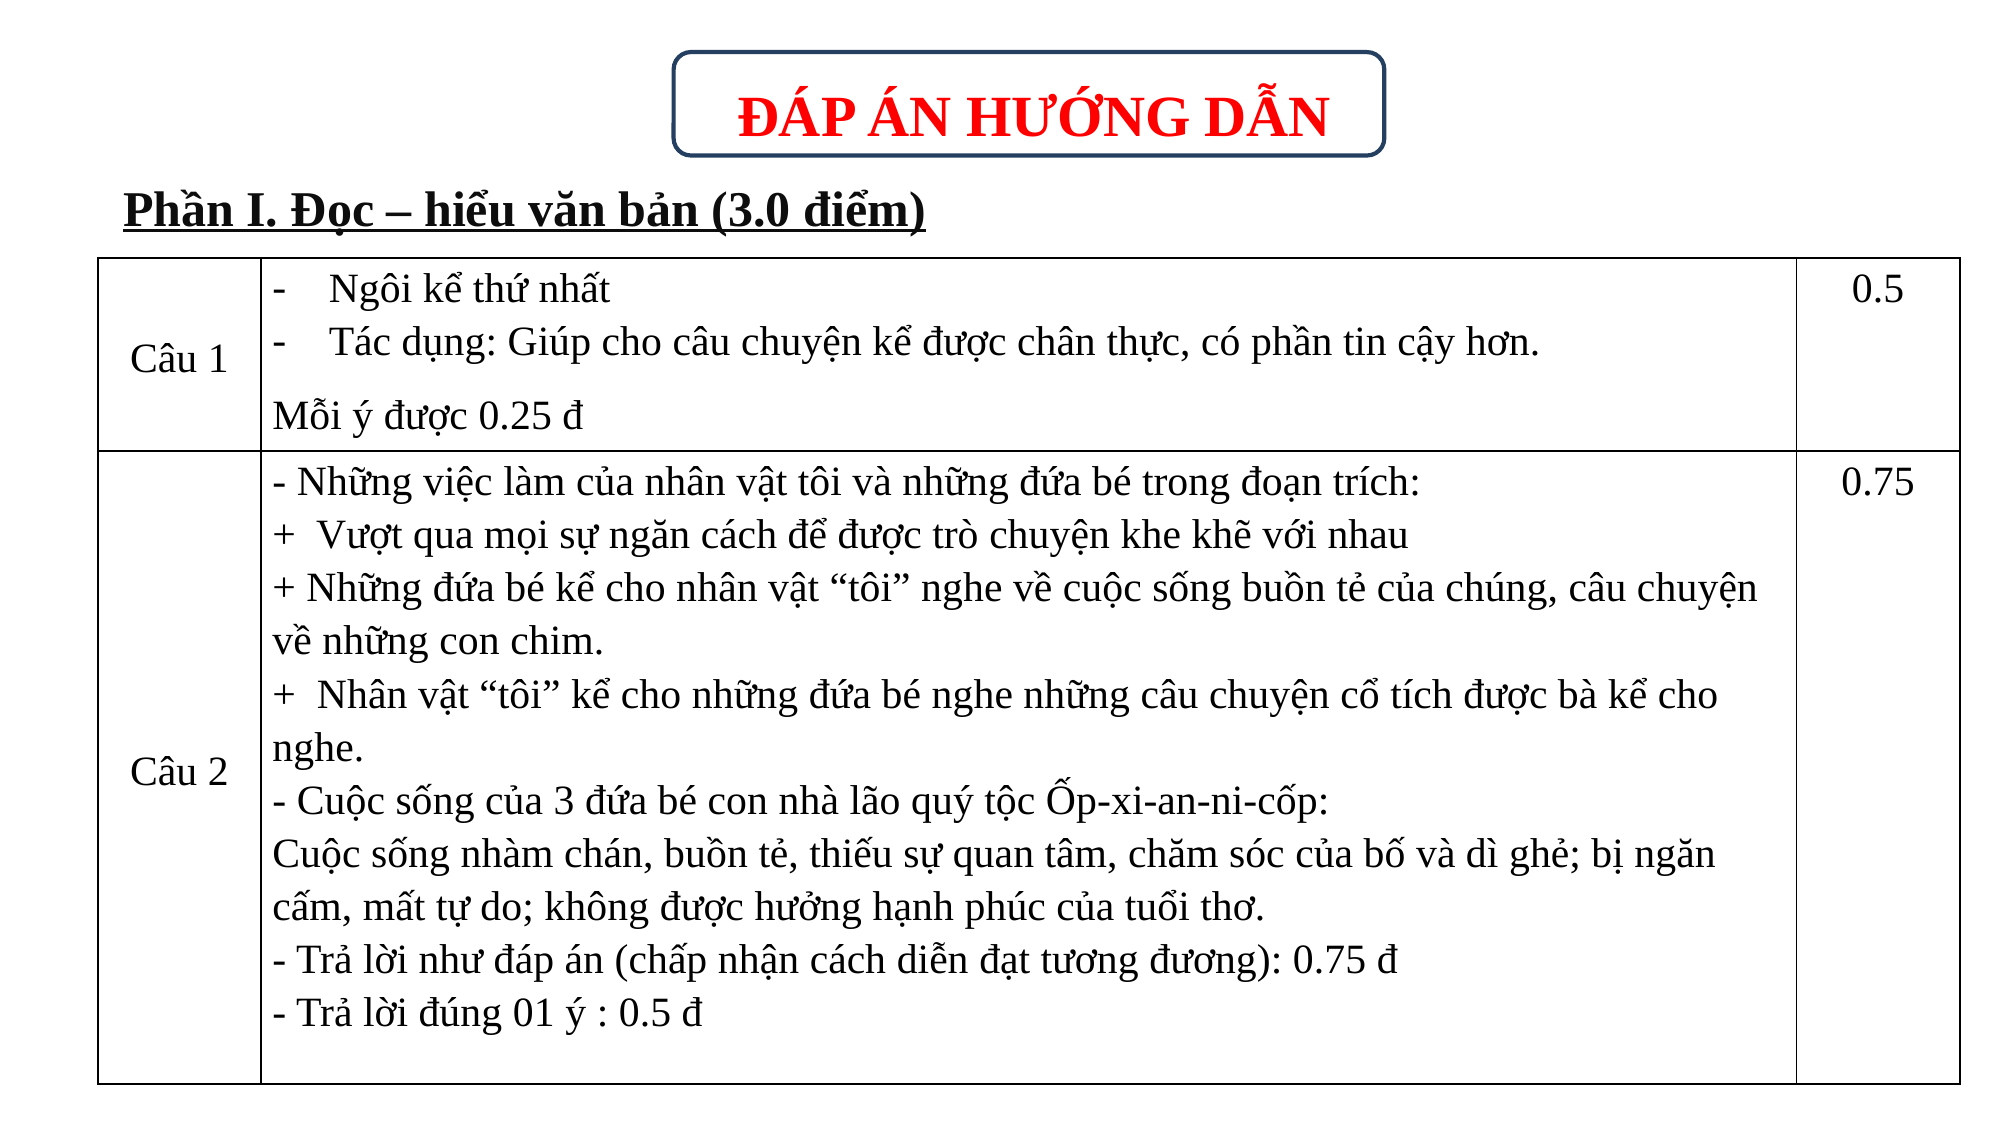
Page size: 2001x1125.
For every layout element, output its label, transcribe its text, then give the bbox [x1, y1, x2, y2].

table_cell 0.75 [1797, 452, 1959, 1083]
table_header Câu 1 [99, 259, 260, 450]
text_box ĐÁP ÁN HƯỚNG DẪN [532, 59, 1536, 155]
table_cell Câu 2 [99, 452, 260, 1083]
text_box Phần I. Đọc – hiểu văn bản (3.0 điểm) [108, 168, 1108, 244]
table_header Ngôi kể thứ nhất Tác dụng: Giúp cho câu chuyện kể được chân thực, có phần tin cậy hơn. Mỗi ý được 0.25 đ [262, 259, 1796, 450]
text_box [677, 52, 1381, 59]
table_cell - Những việc làm của nhân vật tôi và những đứa bé trong đoạn trích: + Vượt qua mọi sự ngăn cách để được trò chuyện khe khẽ với nhau + Những đứa bé kể cho nhân vật “tôi” nghe về cuộc sống buồn tẻ của chúng, câu chuyện về những con chim. + Nhân vật “tôi” kể cho những đứa bé nghe những câu chuyện cổ tích được bà kể cho nghe. - Cuộc sống của 3 đứa bé con nhà lão quý tộc Ốp-xi-an-ni-cốp: Cuộc sống nhàm chán, buồn tẻ, thiếu sự quan tâm, chăm sóc của bố và dì ghẻ; bị ngăn cấm, mất tự do; không được hưởng hạnh phúc của tuổi thơ. - Trả lời như đáp án (chấp nhận cách diễn đạt tương đương): 0.75 đ - Trả lời đúng 01 ý : 0.5 đ [262, 452, 1796, 1083]
table_header 0.5 [1797, 259, 1959, 450]
